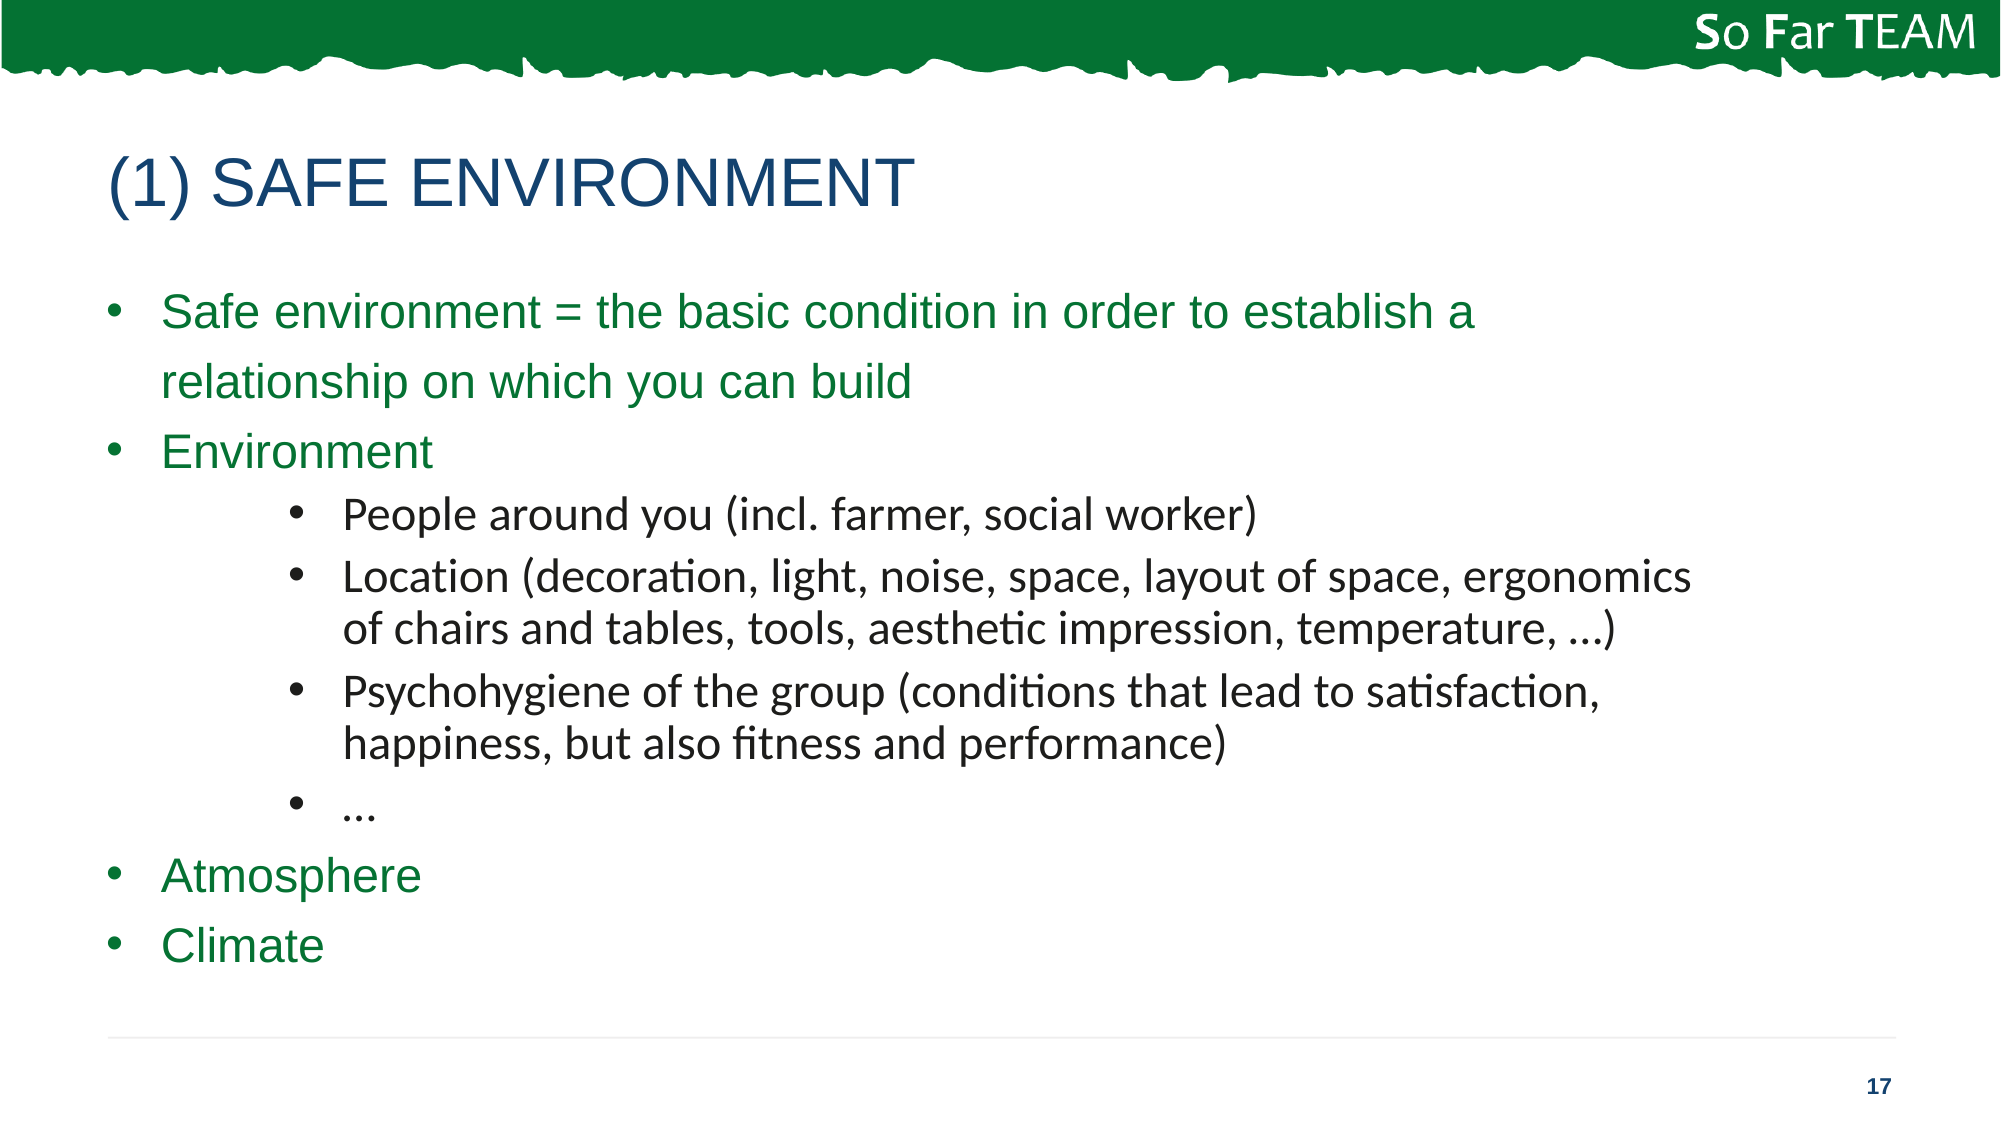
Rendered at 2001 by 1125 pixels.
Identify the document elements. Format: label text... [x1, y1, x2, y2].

slide_number 17 [1548, 1033, 1999, 1123]
title (1) SAFE ENVIRONMENT [1, 111, 1725, 244]
list Safe environment = the basic condition in order to establish a relationship on which you can build Environment People around you (incl. farmer, social worker) Location (decoration, light, noise, space, layout of space, ergonomics of chairs and tables, tools, aesthetic impression, temperature, …) Psychohygiene of the group (conditions that lead to satisfaction, happiness, but also fitness and performance) … Atmosphere Climate [0, 268, 1699, 1014]
picture [1, 0, 2001, 1123]
